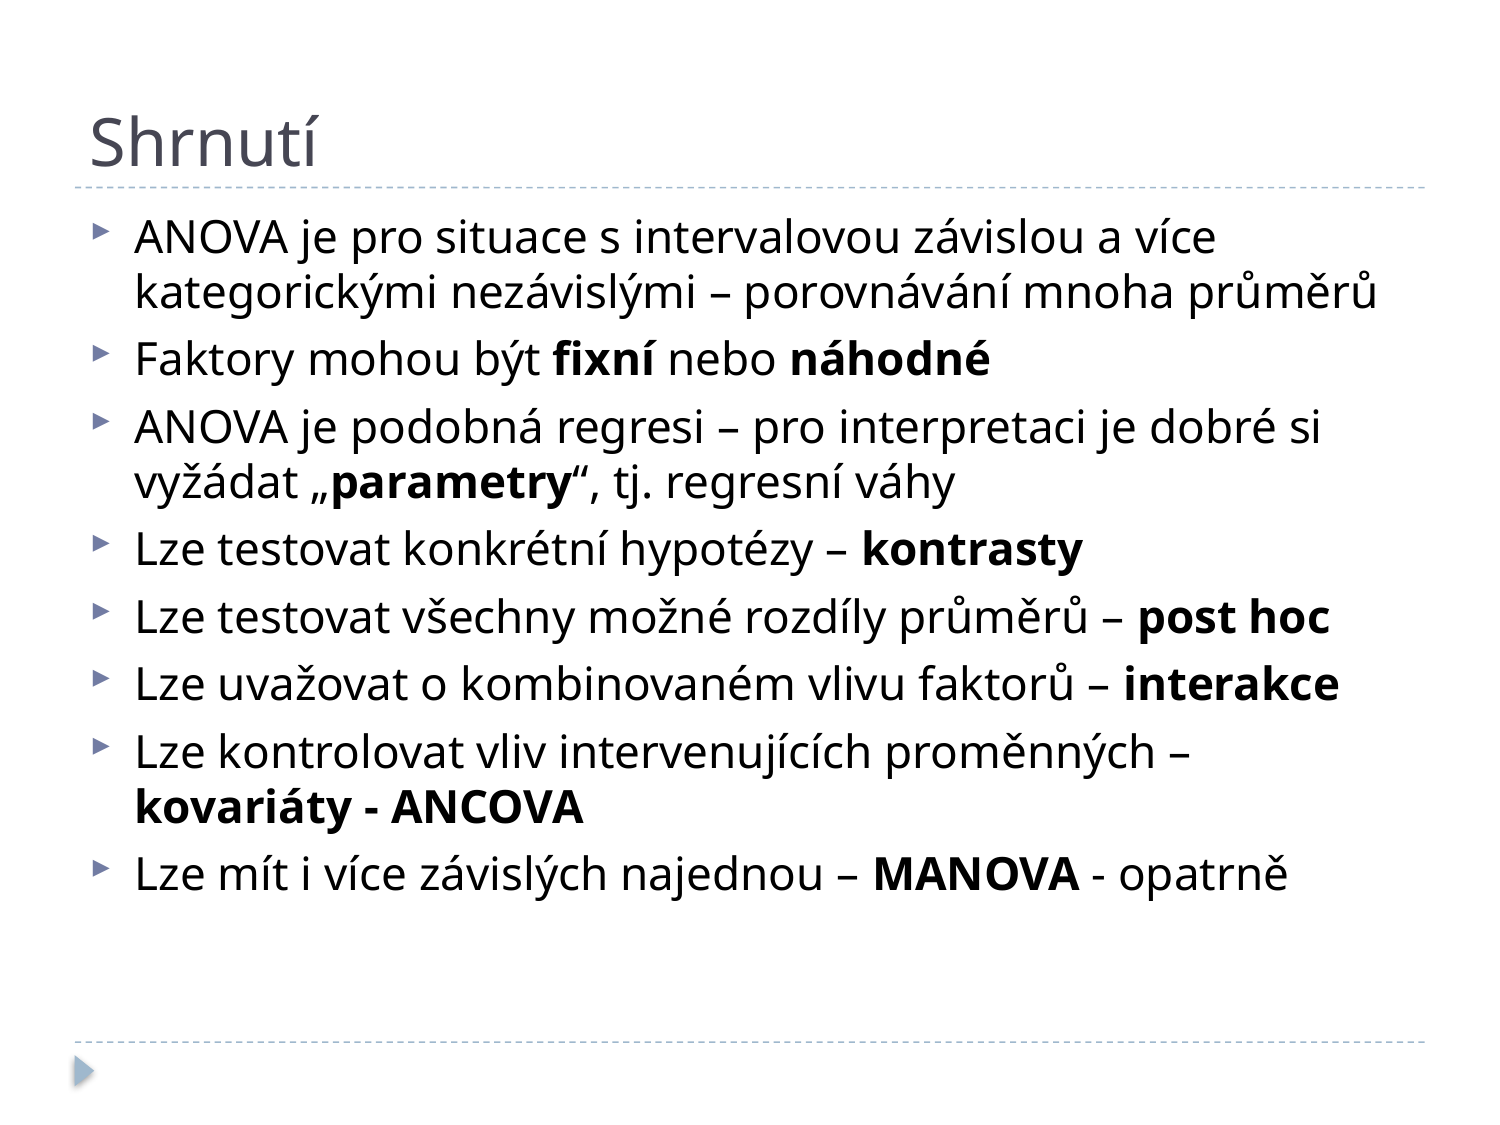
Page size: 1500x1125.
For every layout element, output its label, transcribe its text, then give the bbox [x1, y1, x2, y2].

list ANOVA je pro situace s intervalovou závislou a více kategorickými nezávislými – porovnávání mnoha průměrů Faktory mohou být fixní nebo náhodné ANOVA je podobná regresi – pro interpretaci je dobré si vyžádat „parametry“, tj. regresní váhy Lze testovat konkrétní hypotézy – kontrasty Lze testovat všechny možné rozdíly průměrů – post hoc Lze uvažovat o kombinovaném vlivu faktorů – interakce Lze kontrolovat vliv intervenujících proměnných – kovariáty - ANCOVA Lze mít i více závislých najednou – MANOVA - opatrně [75, 200, 1425, 1010]
title Shrnutí [75, 24, 1425, 188]
